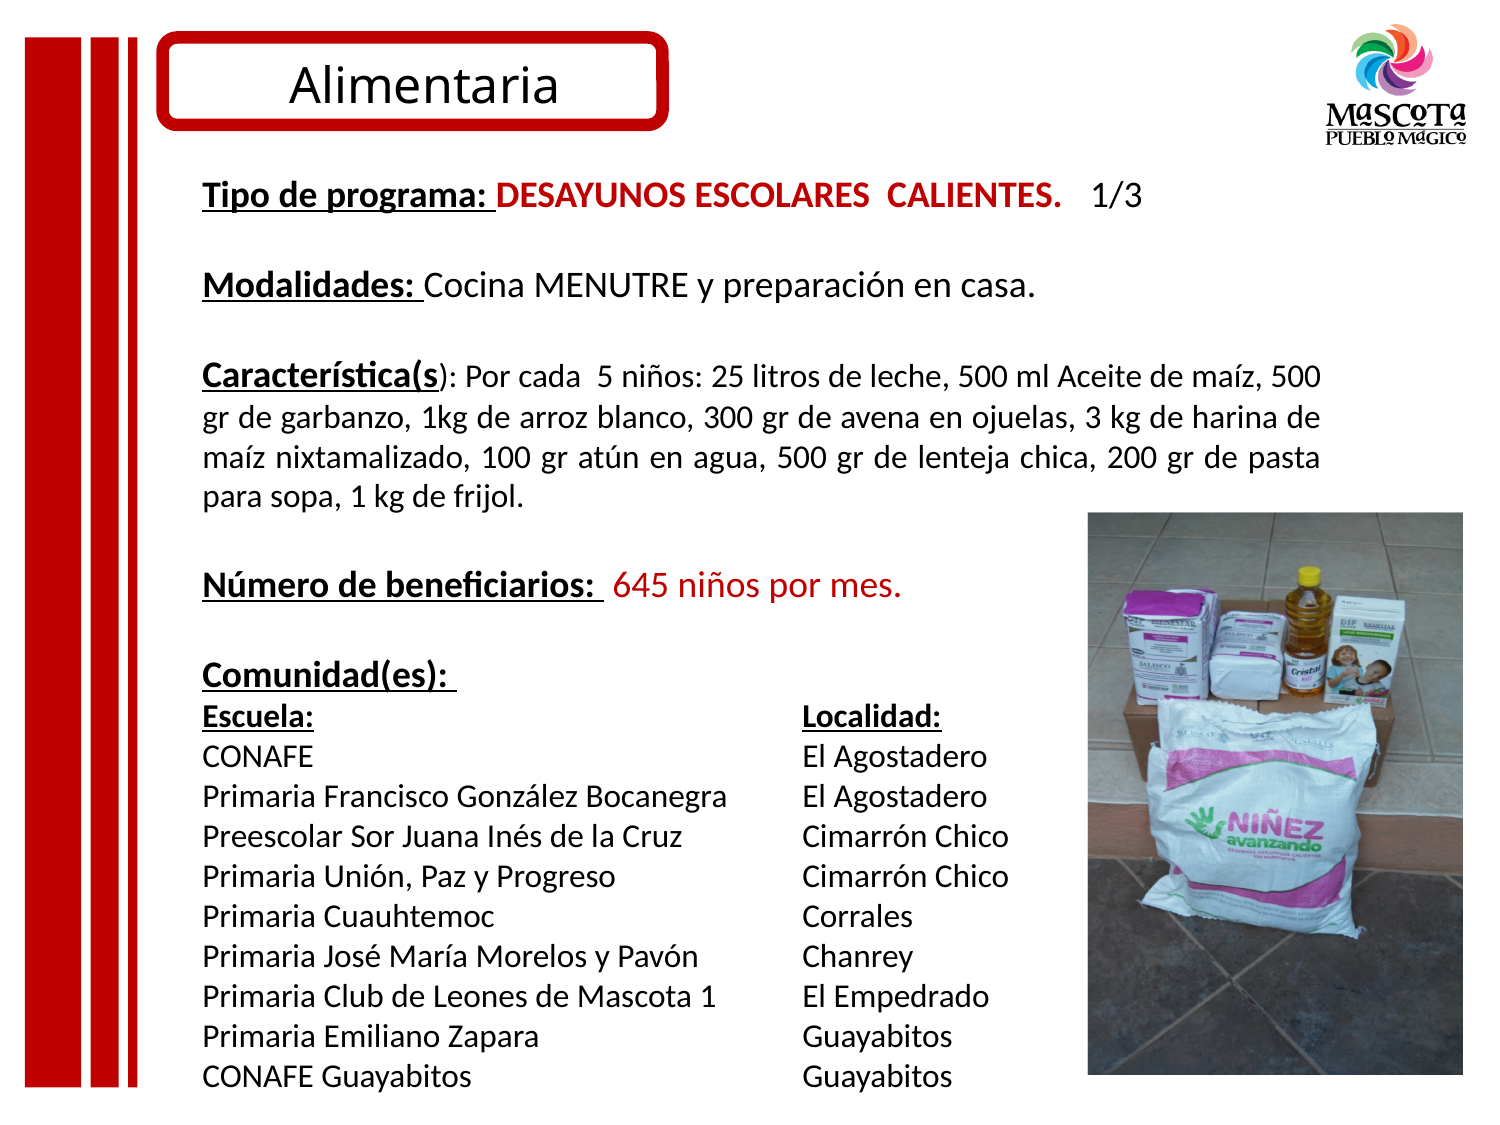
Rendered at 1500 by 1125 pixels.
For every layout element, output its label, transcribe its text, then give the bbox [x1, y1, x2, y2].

text_box 1/3 [1075, 162, 1158, 223]
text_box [162, 37, 676, 126]
text_box Tipo de programa: DESAYUNOS ESCOLARES CALIENTES. Modalidades: Cocina MENUTRE y preparación en casa. Característica(s): Por cada 5 niños: 25 litros de leche, 500 ml Aceite de maíz, 500 gr de garbanzo, 1kg de arroz blanco, 300 gr de avena en ojuelas, 3 kg de harina de maíz nixtamalizado, 100 gr atún en agua, 500 gr de lenteja chica, 200 gr de pasta para sopa, 1 kg de frijol. Número de beneficiarios: 645 niños por mes. Comunidad(es): Escuela: Localidad: CONAFE El Agostadero Primaria Francisco González Bocanegra El Agostadero Preescolar Sor Juana Inés de la Cruz Cimarrón Chico Primaria Unión, Paz y Progreso Cimarrón Chico Primaria Cuauhtemoc Corrales Primaria José María Morelos y Pavón Chanrey Primaria Club de Leones de Mascota 1 El Empedrado Primaria Emiliano Zapara Guayabitos CONAFE Guayabitos Guayabitos [187, 162, 1338, 1102]
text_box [24, 37, 138, 1088]
picture [1324, 24, 1466, 146]
picture [993, 513, 1500, 1074]
